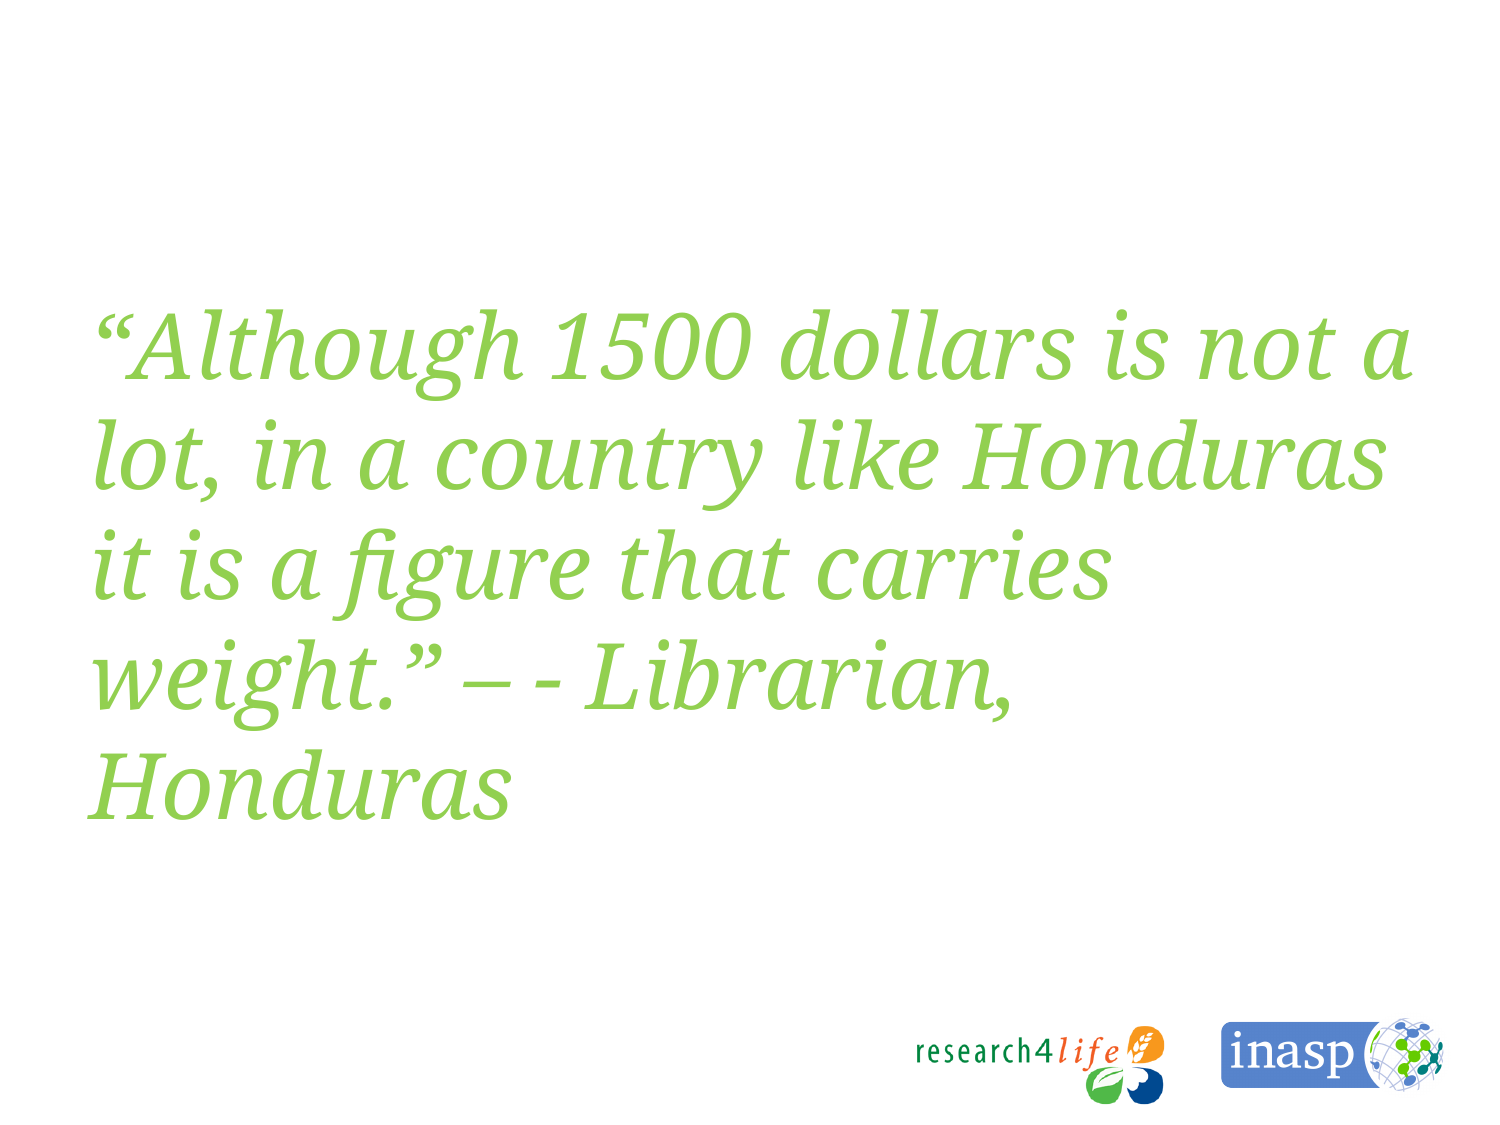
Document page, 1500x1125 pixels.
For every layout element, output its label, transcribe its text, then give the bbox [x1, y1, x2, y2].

text_box “Although 1500 dollars is not a lot, in a country like Honduras it is a figure that carries weight.” – - Librarian, Honduras [74, 468, 1466, 657]
picture [1199, 969, 1466, 1101]
picture [915, 1024, 1165, 1105]
